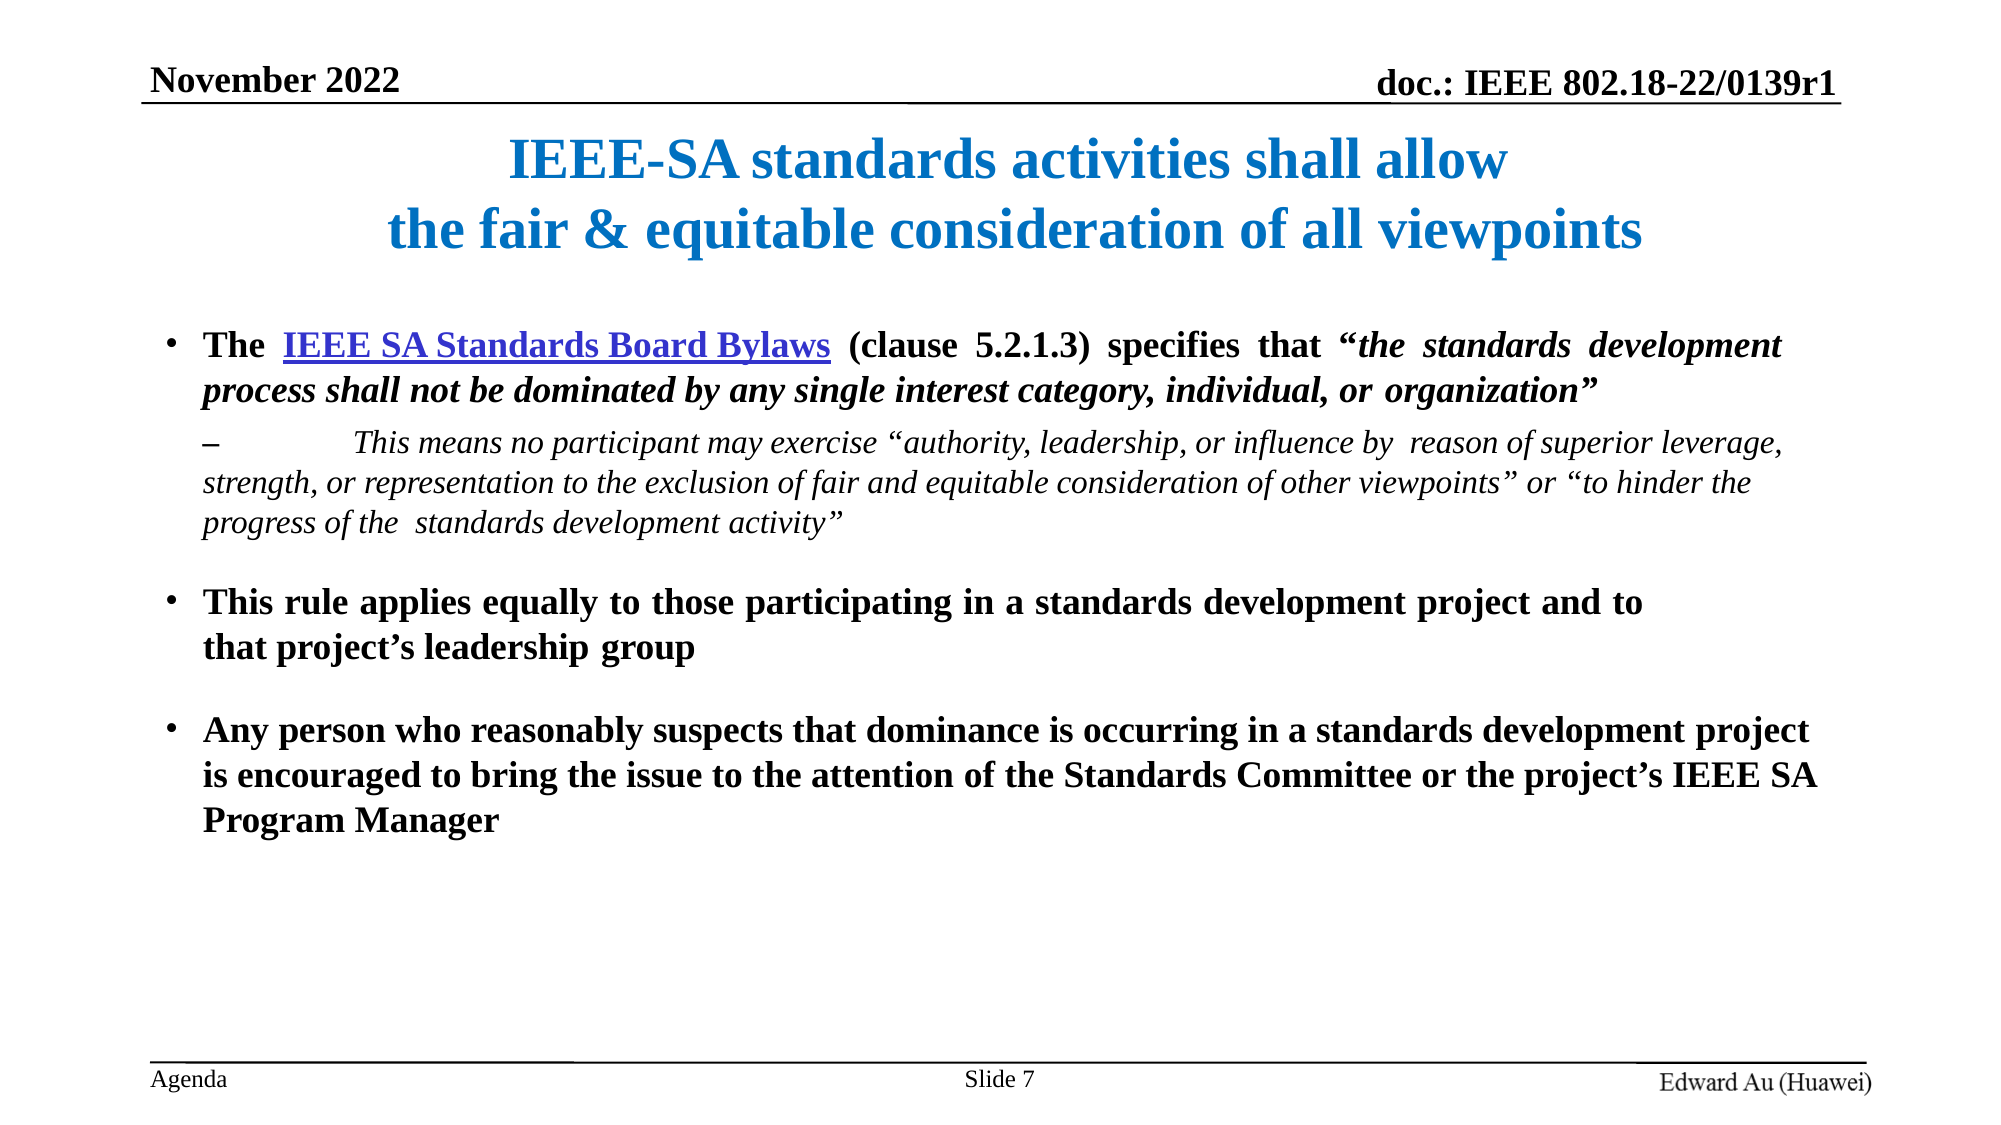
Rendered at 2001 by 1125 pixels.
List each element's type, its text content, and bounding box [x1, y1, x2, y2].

slide_number Slide 7 [933, 1061, 1067, 1123]
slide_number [149, 54, 651, 101]
list The IEEE SA Standards Board Bylaws (clause 5.2.1.3) specifies that “the standards development process shall not be dominated by any single interest category, individual, or organization” – This means no participant may exercise “authority, leadership, or influence by reason of superior leverage, strength, or representation to the exclusion of fair and equitable consideration of other viewpoints” or “to hinder the progress of the standards development activity” This rule applies equally to those participating in a standards development project and to that project’s leadership group Any person who reasonably suspects that dominance is occurring in a standards development project is encouraged to bring the issue to the attention of the Standards Committee or the project’s IEEE SA Program Manager [149, 312, 1869, 988]
picture [1174, 1058, 1887, 1113]
title IEEE-SA standards activities shall allow the fair & equitable consideration of all viewpoints [162, 104, 1869, 276]
